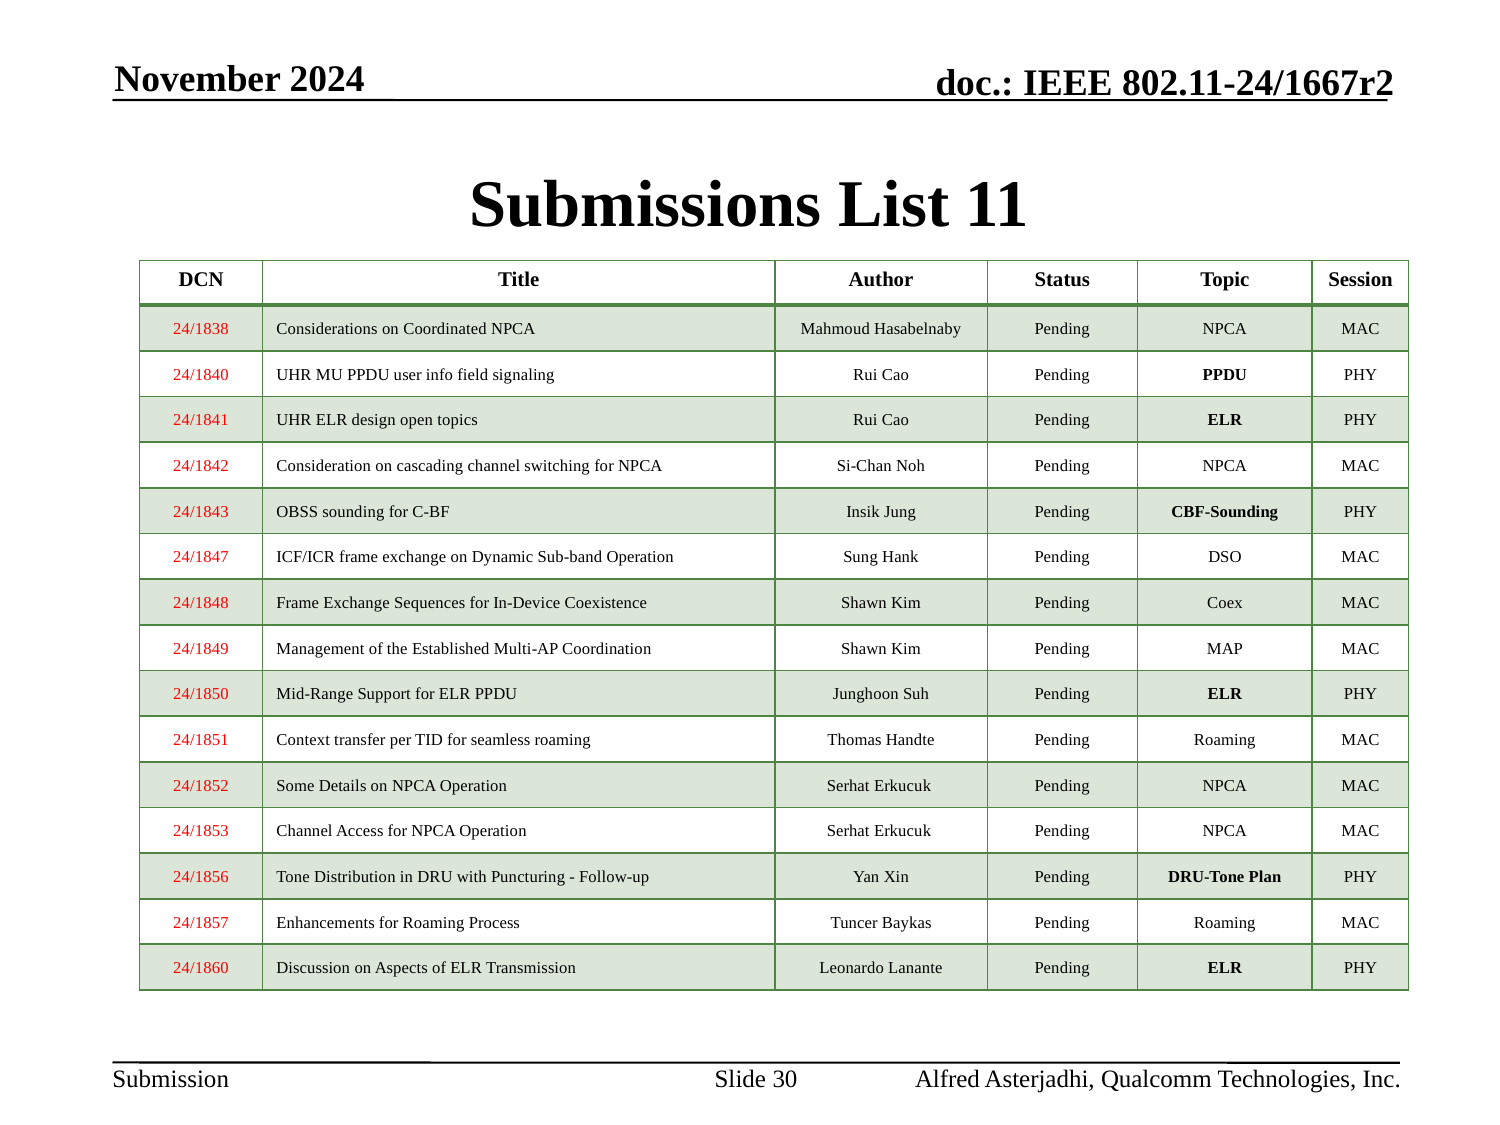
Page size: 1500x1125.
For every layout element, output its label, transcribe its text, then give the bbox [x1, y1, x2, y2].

table_cell 24/1852 [140, 763, 262, 807]
table_cell Insik Jung [776, 489, 987, 533]
table_cell Serhat Erkucuk [776, 763, 987, 807]
table_cell MAC [1313, 580, 1408, 624]
table_cell Context transfer per TID for seamless roaming [263, 717, 774, 761]
table_cell NPCA [1138, 808, 1311, 852]
table_header Title [263, 261, 774, 303]
table_cell PHY [1313, 854, 1408, 898]
table_cell 24/1853 [140, 808, 262, 852]
footer Alfred Asterjadhi, Qualcomm Technologies, Inc. [878, 1061, 1402, 1093]
table_cell Leonardo Lanante [776, 945, 987, 989]
table_cell 24/1849 [140, 626, 262, 670]
table_cell MAC [1313, 900, 1408, 943]
table_cell PPDU [1138, 352, 1311, 396]
table_cell CBF-Sounding [1138, 489, 1311, 533]
table_cell MAC [1313, 626, 1408, 670]
title Submissions List 11 [112, 112, 1388, 288]
table_cell Pending [988, 580, 1137, 624]
table_cell Thomas Handte [776, 717, 987, 761]
table_cell 24/1850 [140, 671, 262, 715]
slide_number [114, 54, 423, 100]
table_cell MAC [1313, 307, 1408, 350]
table_cell Shawn Kim [776, 626, 987, 670]
table_cell Tuncer Baykas [776, 900, 987, 943]
table_cell Pending [988, 534, 1137, 578]
table_cell Rui Cao [776, 397, 987, 441]
table_cell Enhancements for Roaming Process [263, 900, 774, 943]
table_cell NPCA [1138, 307, 1311, 350]
table_cell Serhat Erkucuk [776, 808, 987, 852]
table_cell MAP [1138, 626, 1311, 670]
table_cell Pending [988, 489, 1137, 533]
table_header Author [776, 261, 987, 303]
table_cell Si-Chan Noh [776, 443, 987, 487]
table_cell NPCA [1138, 443, 1311, 487]
table_cell PHY [1313, 945, 1408, 989]
table_header DCN [140, 261, 262, 303]
table_cell 24/1856 [140, 854, 262, 898]
table_cell Tone Distribution in DRU with Puncturing - Follow-up [263, 854, 774, 898]
table_cell Pending [988, 307, 1137, 350]
table_cell Frame Exchange Sequences for In-Device Coexistence [263, 580, 774, 624]
table_cell MAC [1313, 443, 1408, 487]
table_cell 24/1851 [140, 717, 262, 761]
table_cell Pending [988, 626, 1137, 670]
table_cell 24/1848 [140, 580, 262, 624]
table_cell Pending [988, 352, 1137, 396]
table_cell Considerations on Coordinated NPCA [263, 307, 774, 350]
table_cell MAC [1313, 717, 1408, 761]
table_cell 24/1841 [140, 397, 262, 441]
table_cell Pending [988, 763, 1137, 807]
table_cell Yan Xin [776, 854, 987, 898]
table_cell UHR MU PPDU user info field signaling [263, 352, 774, 396]
table_cell Mahmoud Hasabelnaby [776, 307, 987, 350]
table_cell Coex [1138, 580, 1311, 624]
table_cell Pending [988, 671, 1137, 715]
table_cell Mid-Range Support for ELR PPDU [263, 671, 774, 715]
table_cell Junghoon Suh [776, 671, 987, 715]
table_cell ELR [1138, 671, 1311, 715]
table_cell NPCA [1138, 763, 1311, 807]
table_cell Roaming [1138, 717, 1311, 761]
table_cell PHY [1313, 671, 1408, 715]
table_cell Pending [988, 397, 1137, 441]
table_cell 24/1842 [140, 443, 262, 487]
table_cell ELR [1138, 397, 1311, 441]
slide_number Slide 30 [712, 1061, 800, 1123]
table_cell 24/1840 [140, 352, 262, 396]
table_cell OBSS sounding for C-BF [263, 489, 774, 533]
table_cell 24/1857 [140, 900, 262, 943]
table_cell Pending [988, 854, 1137, 898]
table_cell 24/1838 [140, 307, 262, 350]
table_cell Consideration on cascading channel switching for NPCA [263, 443, 774, 487]
table_cell UHR ELR design open topics [263, 397, 774, 441]
table_cell ICF/ICR frame exchange on Dynamic Sub-band Operation [263, 534, 774, 578]
table_cell 24/1847 [140, 534, 262, 578]
table_cell 24/1843 [140, 489, 262, 533]
table_cell Discussion on Aspects of ELR Transmission [263, 945, 774, 989]
table_cell Pending [988, 808, 1137, 852]
table_header Topic [1138, 261, 1311, 303]
table_header Session [1313, 261, 1408, 303]
table_cell ELR [1138, 945, 1311, 989]
table_cell Pending [988, 945, 1137, 989]
table_cell PHY [1313, 397, 1408, 441]
table_header Status [988, 261, 1137, 303]
table_cell Channel Access for NPCA Operation [263, 808, 774, 852]
table_cell Sung Hank [776, 534, 987, 578]
table_cell Pending [988, 443, 1137, 487]
table_cell Shawn Kim [776, 580, 987, 624]
table_cell Roaming [1138, 900, 1311, 943]
table_cell 24/1860 [140, 945, 262, 989]
table_cell Some Details on NPCA Operation [263, 763, 774, 807]
table_cell MAC [1313, 808, 1408, 852]
table_cell Pending [988, 900, 1137, 943]
table_cell PHY [1313, 489, 1408, 533]
table_cell Rui Cao [776, 352, 987, 396]
table_cell Pending [988, 717, 1137, 761]
table_cell MAC [1313, 534, 1408, 578]
table_cell DRU-Tone Plan [1138, 854, 1311, 898]
table_cell DSO [1138, 534, 1311, 578]
table_cell MAC [1313, 763, 1408, 807]
table_cell Management of the Established Multi-AP Coordination [263, 626, 774, 670]
table_cell PHY [1313, 352, 1408, 396]
